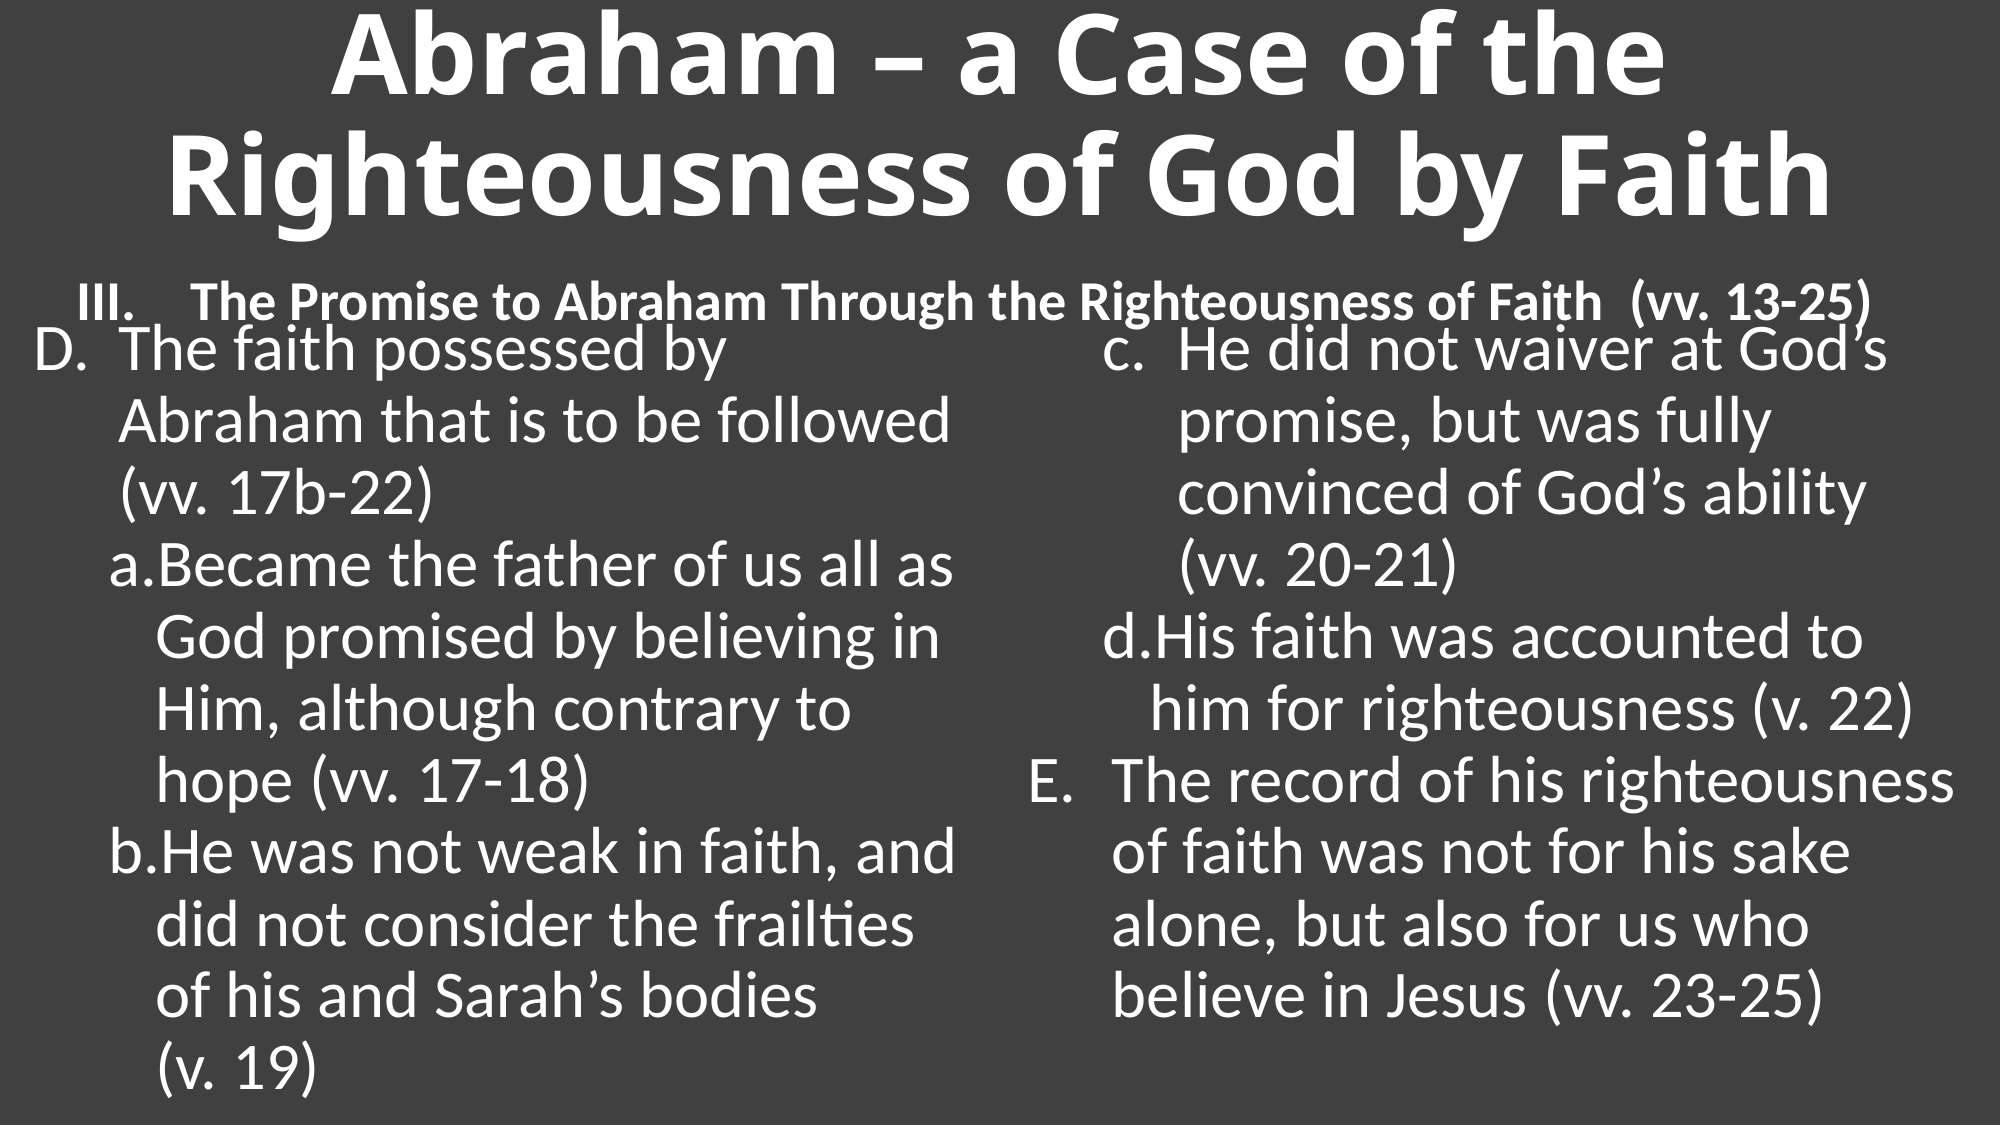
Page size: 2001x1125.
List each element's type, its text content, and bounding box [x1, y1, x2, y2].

list The faith possessed by Abraham that is to be followed (vv. 17b-22) Became the father of us all as God promised by believing in Him, although contrary to hope (vv. 17-18) He was not weak in faith, and did not consider the frailties of his and Sarah’s bodies (v. 19) [18, 305, 984, 1097]
list He did not waiver at God’s promise, but was fully convinced of God’s ability (vv. 20-21) His faith was accounted to him for righteousness (v. 22) The record of his righteousness of faith was not for his sake alone, but also for us who believe in Jesus (vv. 23-25) [1012, 305, 1978, 1097]
text_box Abraham – a Case of the Righteousness of God by Faith [137, 0, 1863, 247]
list The Promise to Abraham Through the Righteousness of Faith (vv. 13-25) [61, 205, 1906, 341]
